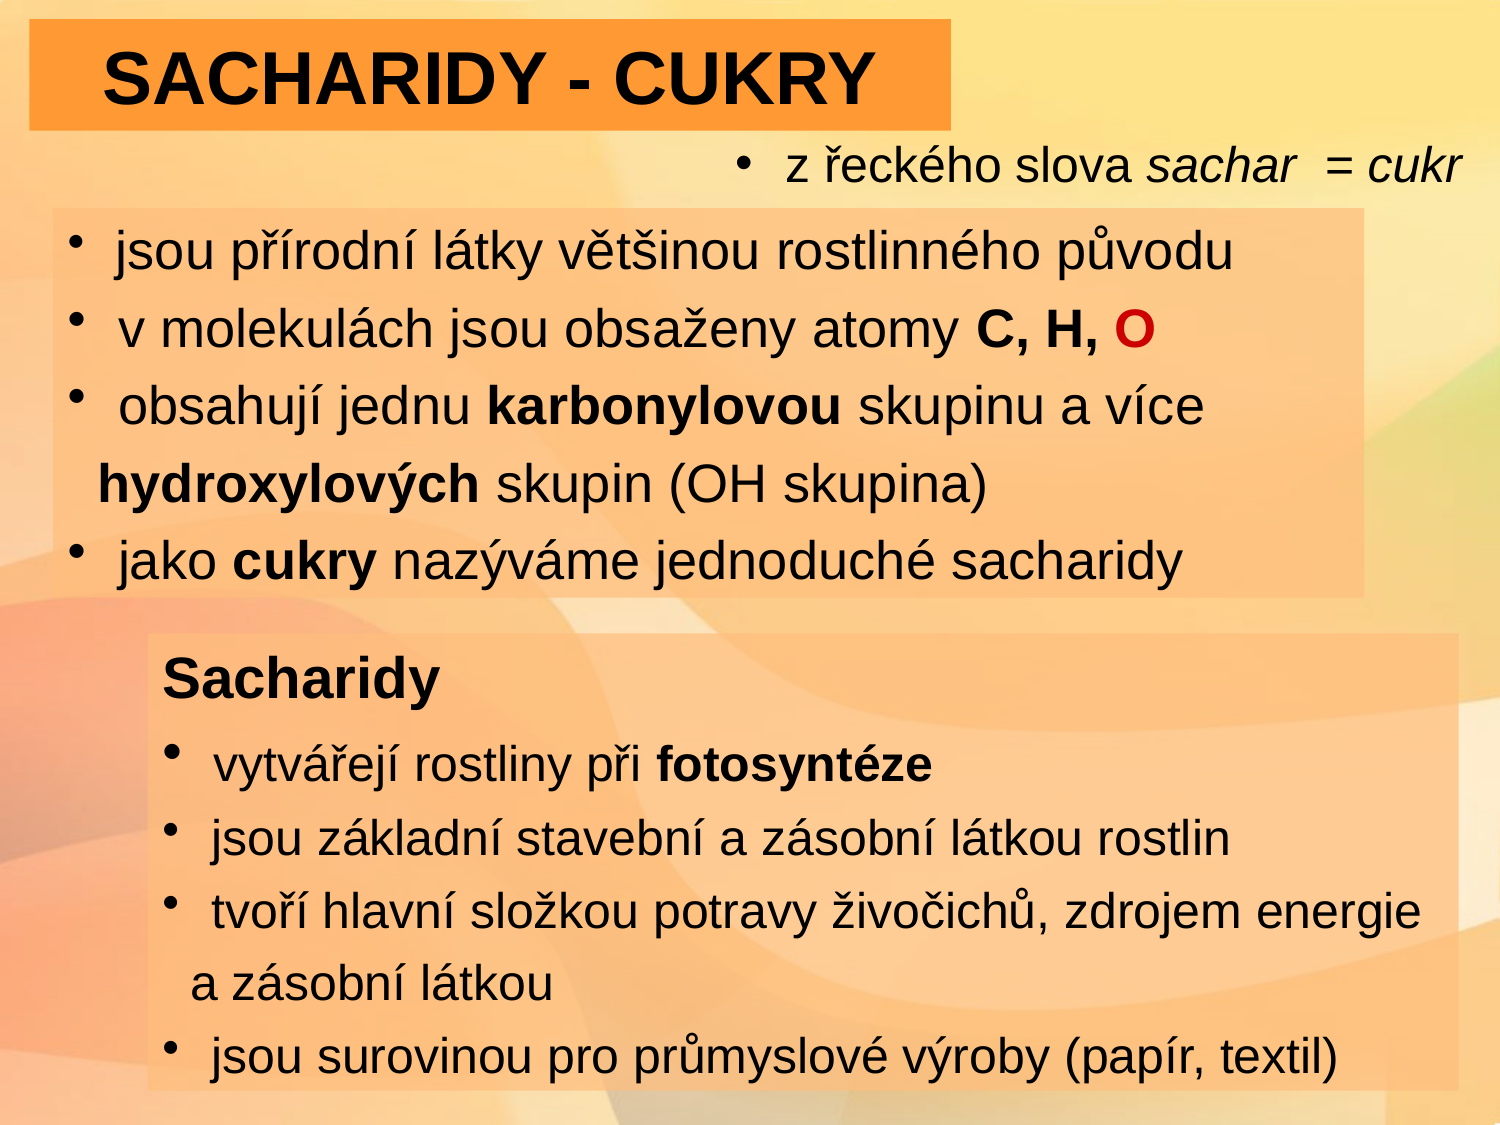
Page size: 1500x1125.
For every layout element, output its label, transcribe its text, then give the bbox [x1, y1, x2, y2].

title SACHARIDY - CUKRY [29, 18, 952, 131]
text_box Sacharidy vytvářejí rostliny při fotosyntéze jsou základní stavební a zásobní látkou rostlin tvoří hlavní složkou potravy živočichů, zdrojem energie a zásobní látkou jsou surovinou pro průmyslové výroby (papír, textil) [147, 633, 1459, 1091]
text_box jsou přírodní látky většinou rostlinného původu v molekulách jsou obsaženy atomy C, H, O obsahují jednu karbonylovou skupinu a více hydroxylových skupin (OH skupina) jako cukry nazýváme jednoduché sacharidy [53, 208, 1365, 598]
text_box z řeckého slova sachar = cukr [721, 125, 1477, 201]
